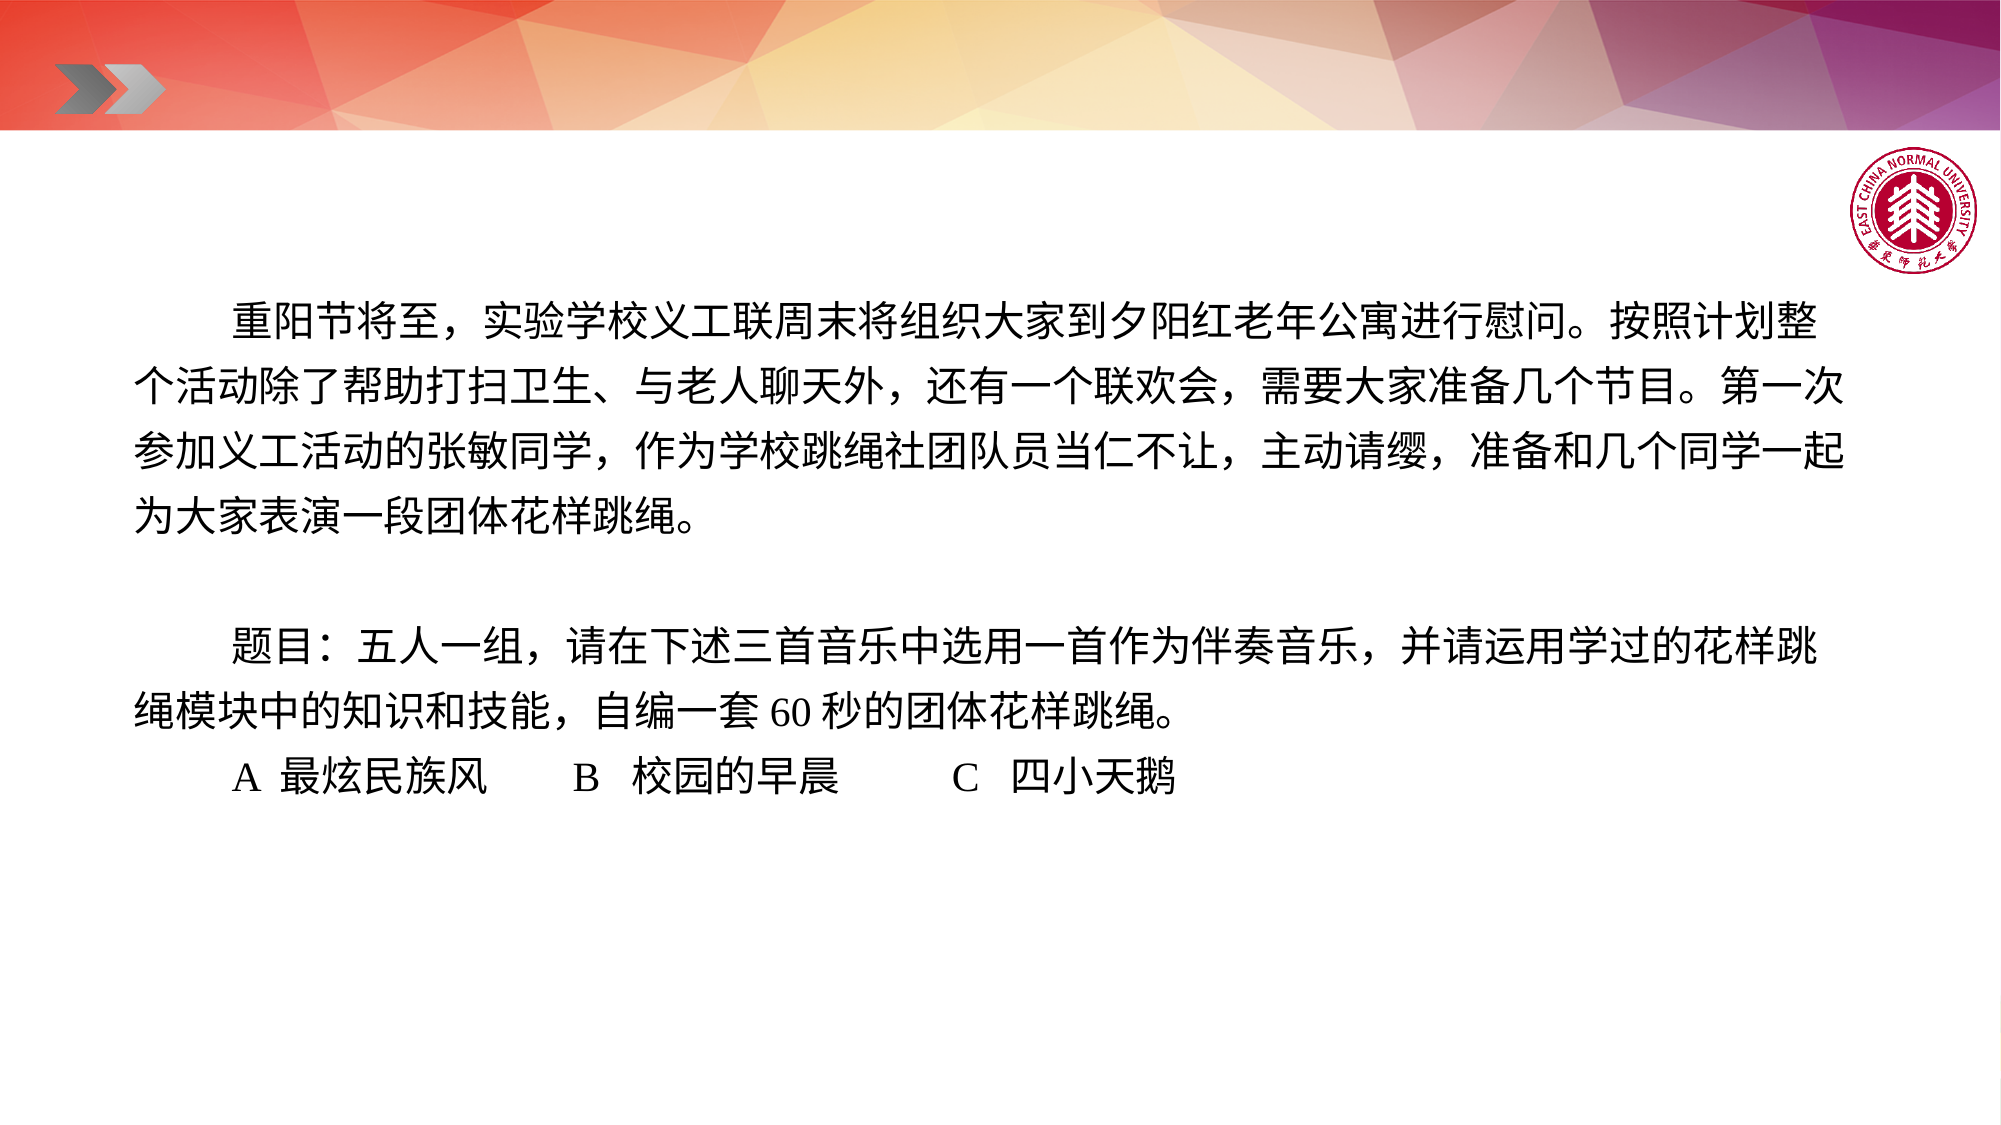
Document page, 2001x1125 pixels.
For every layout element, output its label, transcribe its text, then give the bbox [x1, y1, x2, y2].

picture [0, 0, 2001, 1125]
text_box 重阳节将至，实验学校义工联周末将组织大家到夕阳红老年公寓进行慰问。按照计划整个活动除了帮助打扫卫生、与老人聊天外，还有一个联欢会，需要大家准备几个节目。第一次参加义工活动的张敏同学，作为学校跳绳社团队员当仁不让，主动请缨，准备和几个同学一起为大家表演一段团体花样跳绳。 题目：五人一组，请在下述三首音乐中选用一首作为伴奏音乐，并请运用学过的花样跳绳模块中的知识和技能，自编一套60秒的团体花样跳绳。 A 最炫民族风 B 校园的早晨 C 四小天鹅 [113, 269, 1876, 810]
picture [1850, 147, 1977, 274]
text_box [328, 46, 1969, 165]
